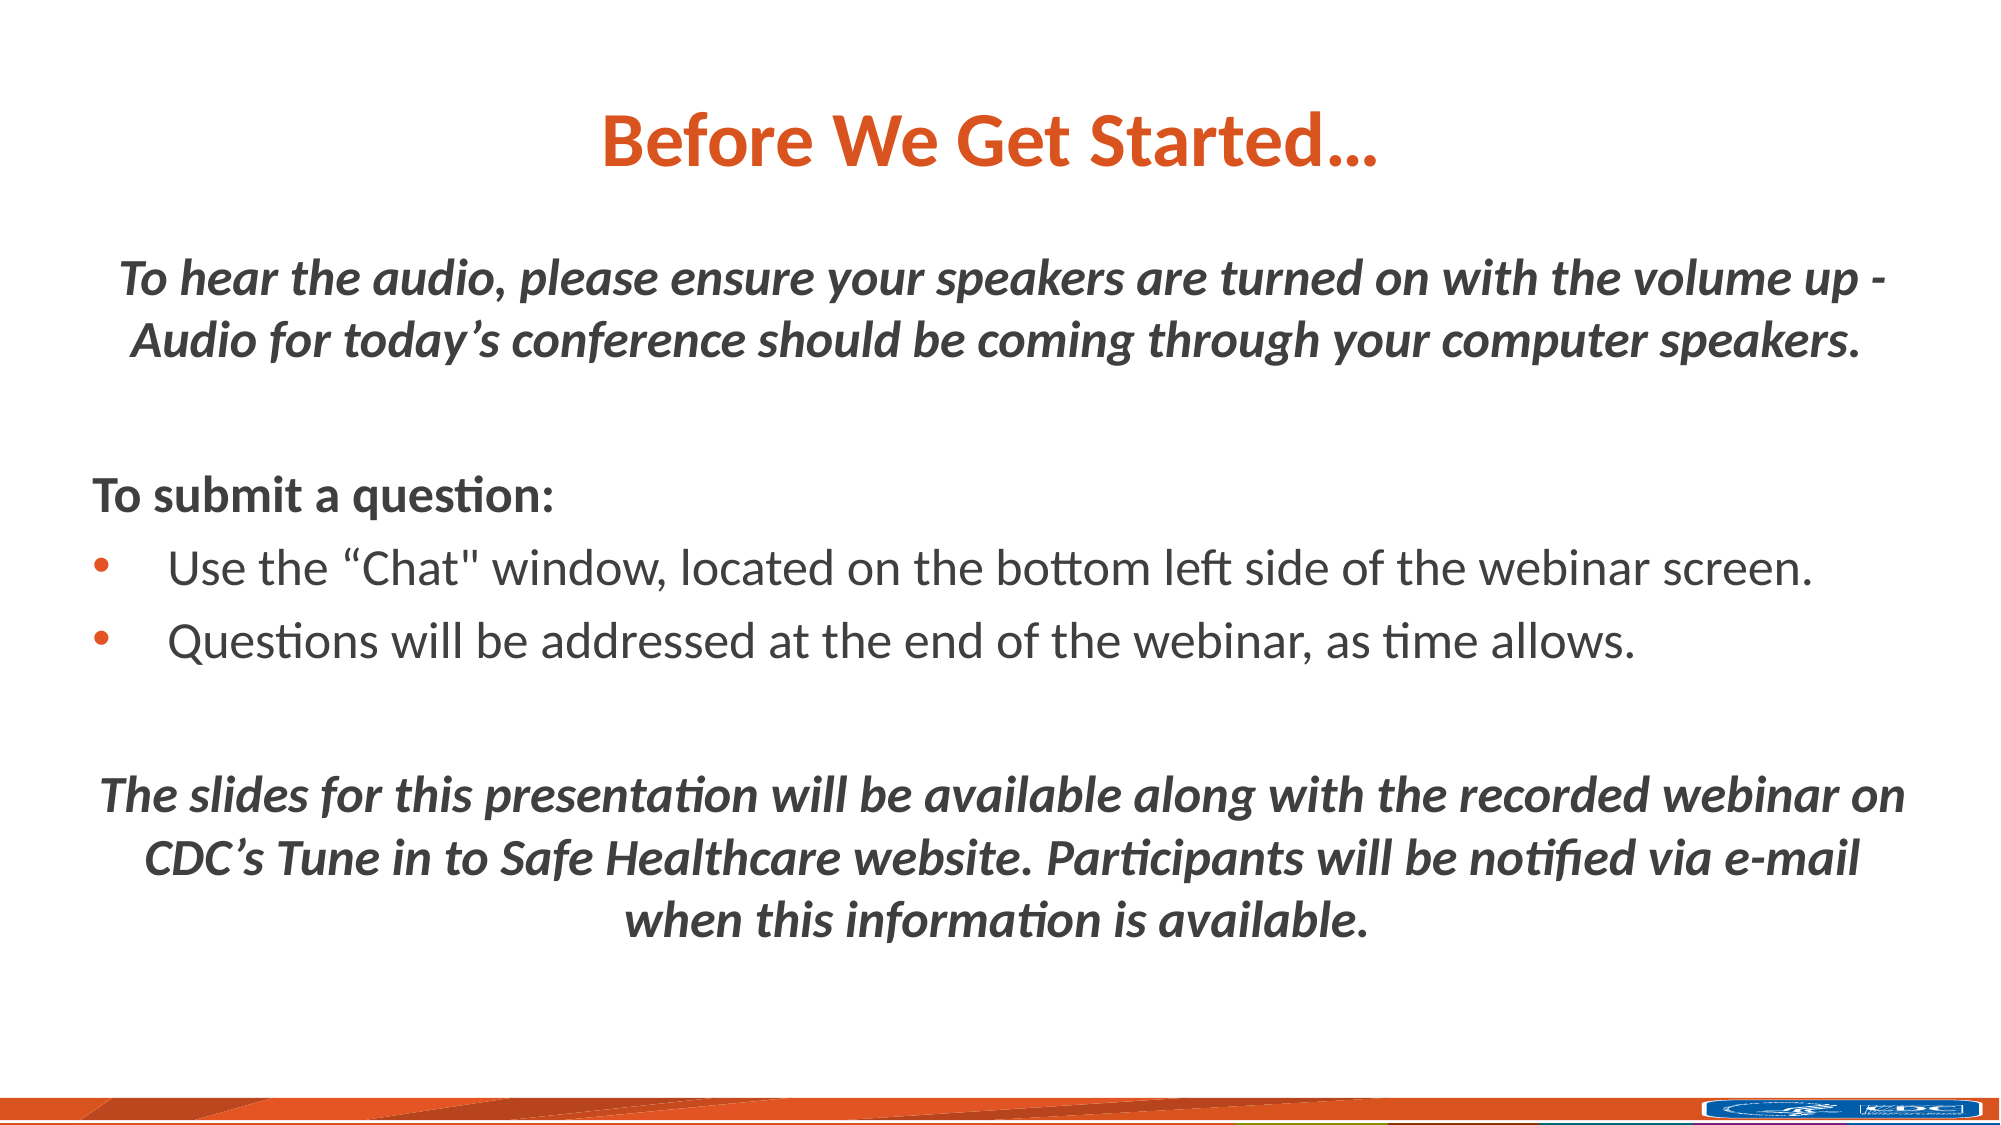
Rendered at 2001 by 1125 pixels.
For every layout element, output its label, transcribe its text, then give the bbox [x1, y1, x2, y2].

list To hear the audio, please ensure your speakers are turned on with the volume up - Audio for today’s conference should be coming through your computer speakers. To submit a question: Use the “Chat" window, located on the bottom left side of the webinar screen. Questions will be addressed at the end of the webinar, as time allows. The slides for this presentation will be available along with the recorded webinar on CDC’s Tune in to Safe Healthcare website. Participants will be notified via e-mail when this information is available. [77, 235, 1930, 1086]
title Before We Get Started… [99, 58, 1900, 190]
